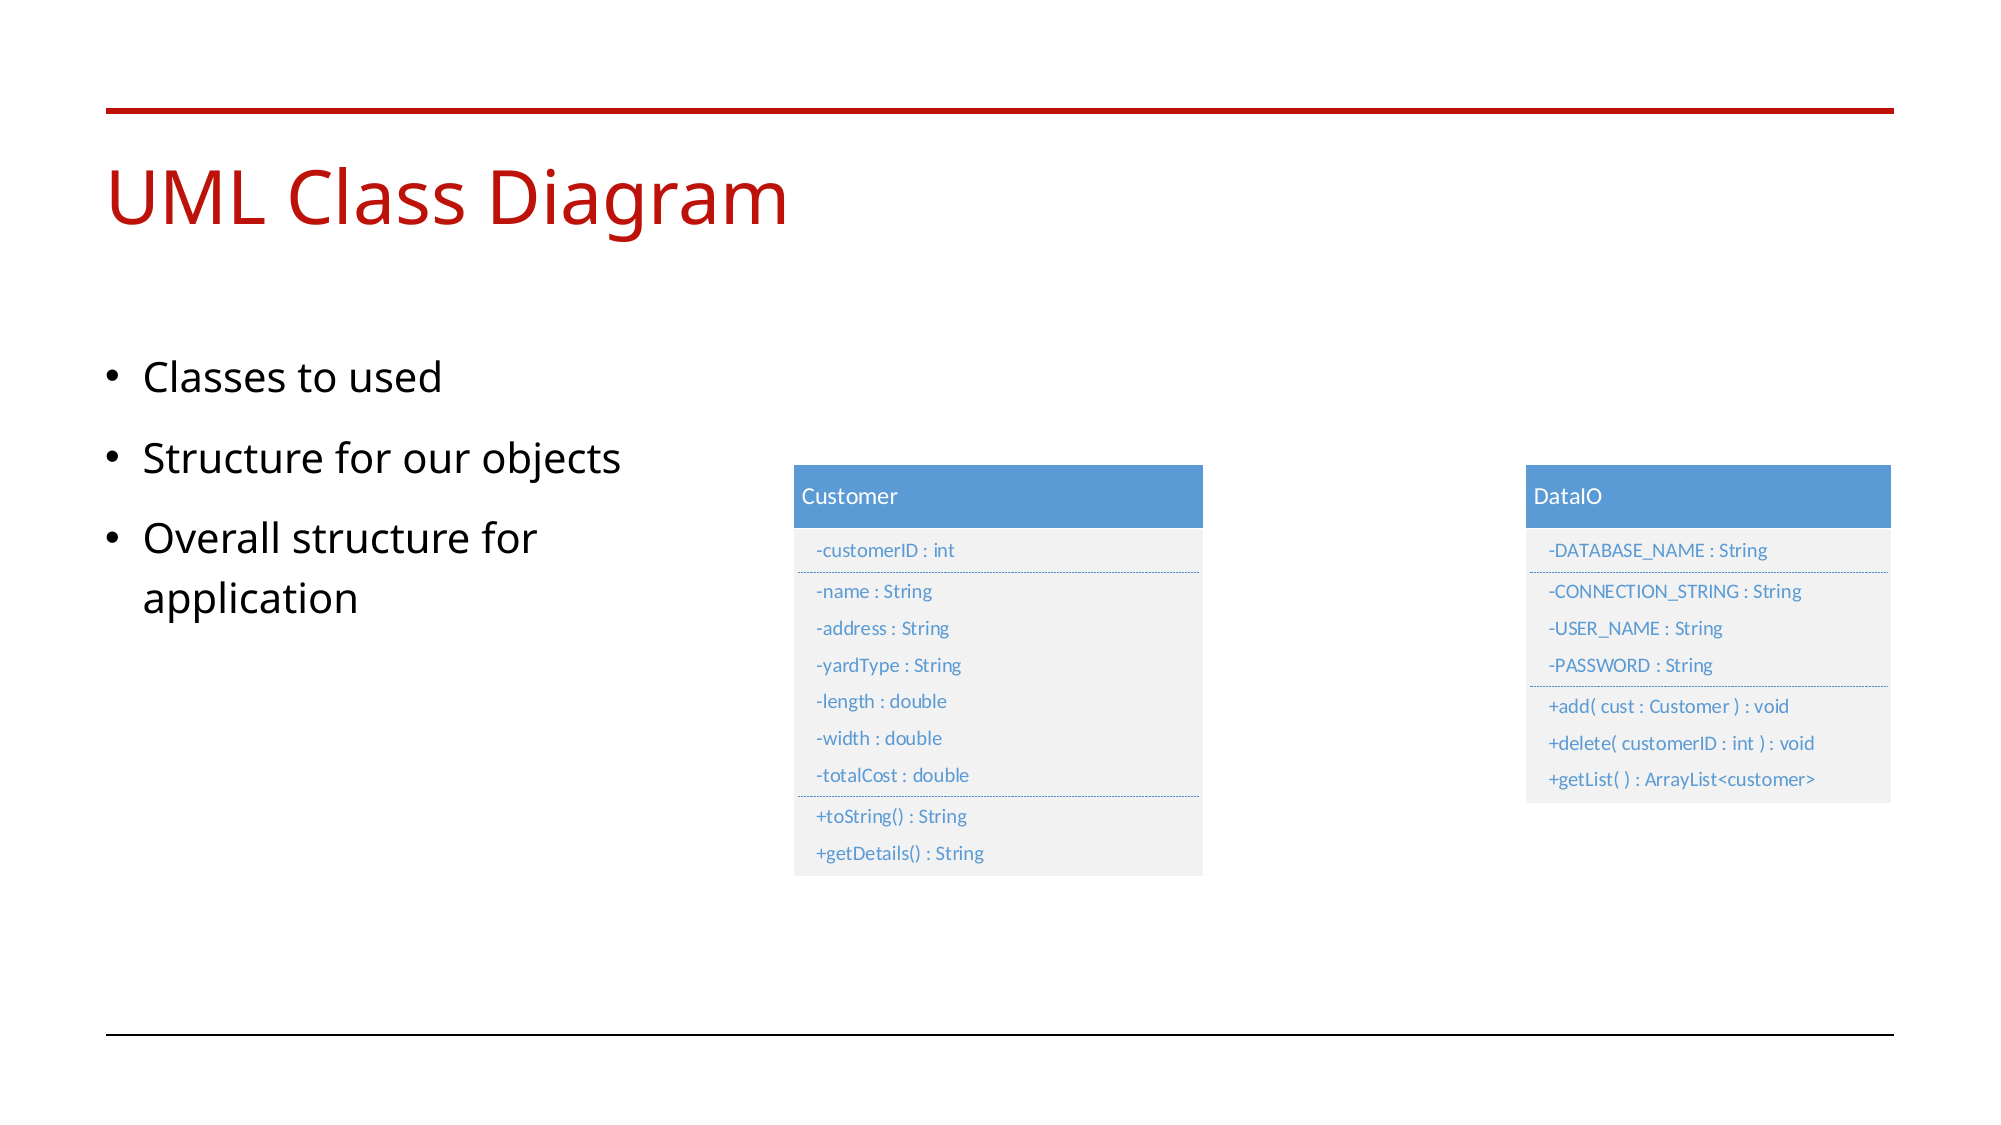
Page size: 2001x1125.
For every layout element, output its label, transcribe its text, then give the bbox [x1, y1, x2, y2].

list Classes to used Structure for our objects Overall structure for application [90, 333, 669, 1014]
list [786, 461, 1893, 879]
title UML Class Diagram [90, 156, 1894, 333]
